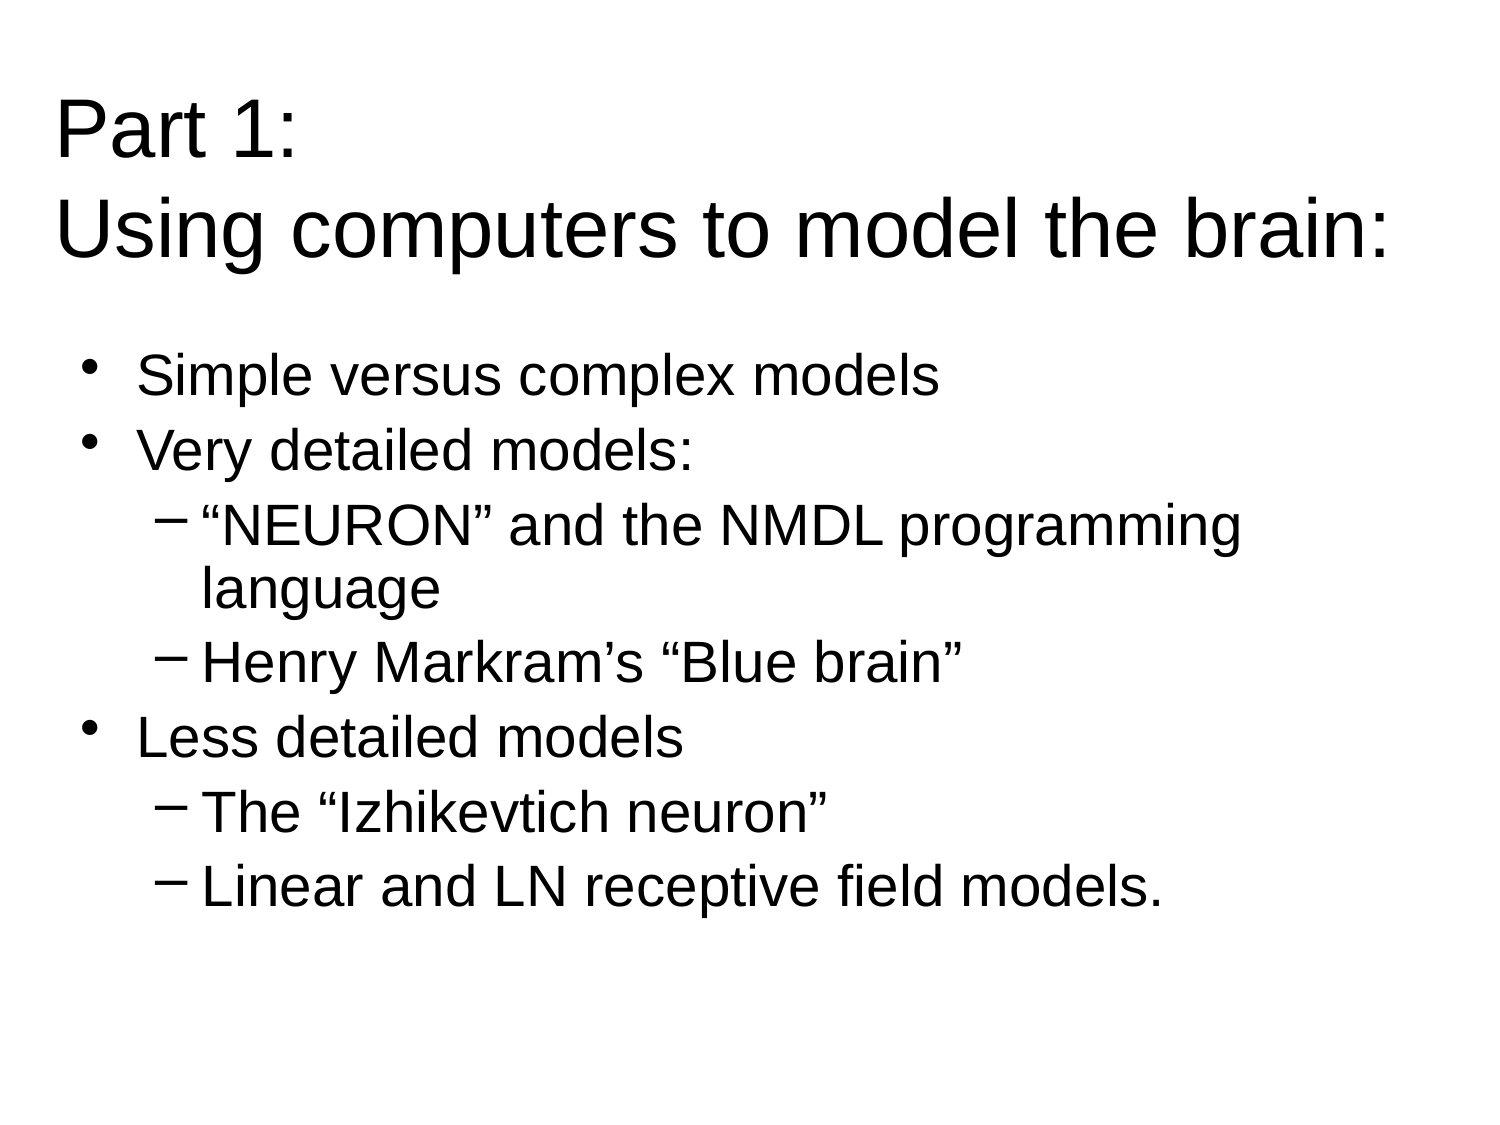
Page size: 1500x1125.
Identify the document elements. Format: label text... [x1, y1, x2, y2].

list Simple versus complex models Very detailed models: “NEURON” and the NMDL programming language Henry Markram’s “Blue brain” Less detailed models The “Izhikevtich neuron” Linear and LN receptive field models. [64, 338, 1415, 882]
title Part 1: Using computers to model the brain: [39, 92, 1500, 256]
